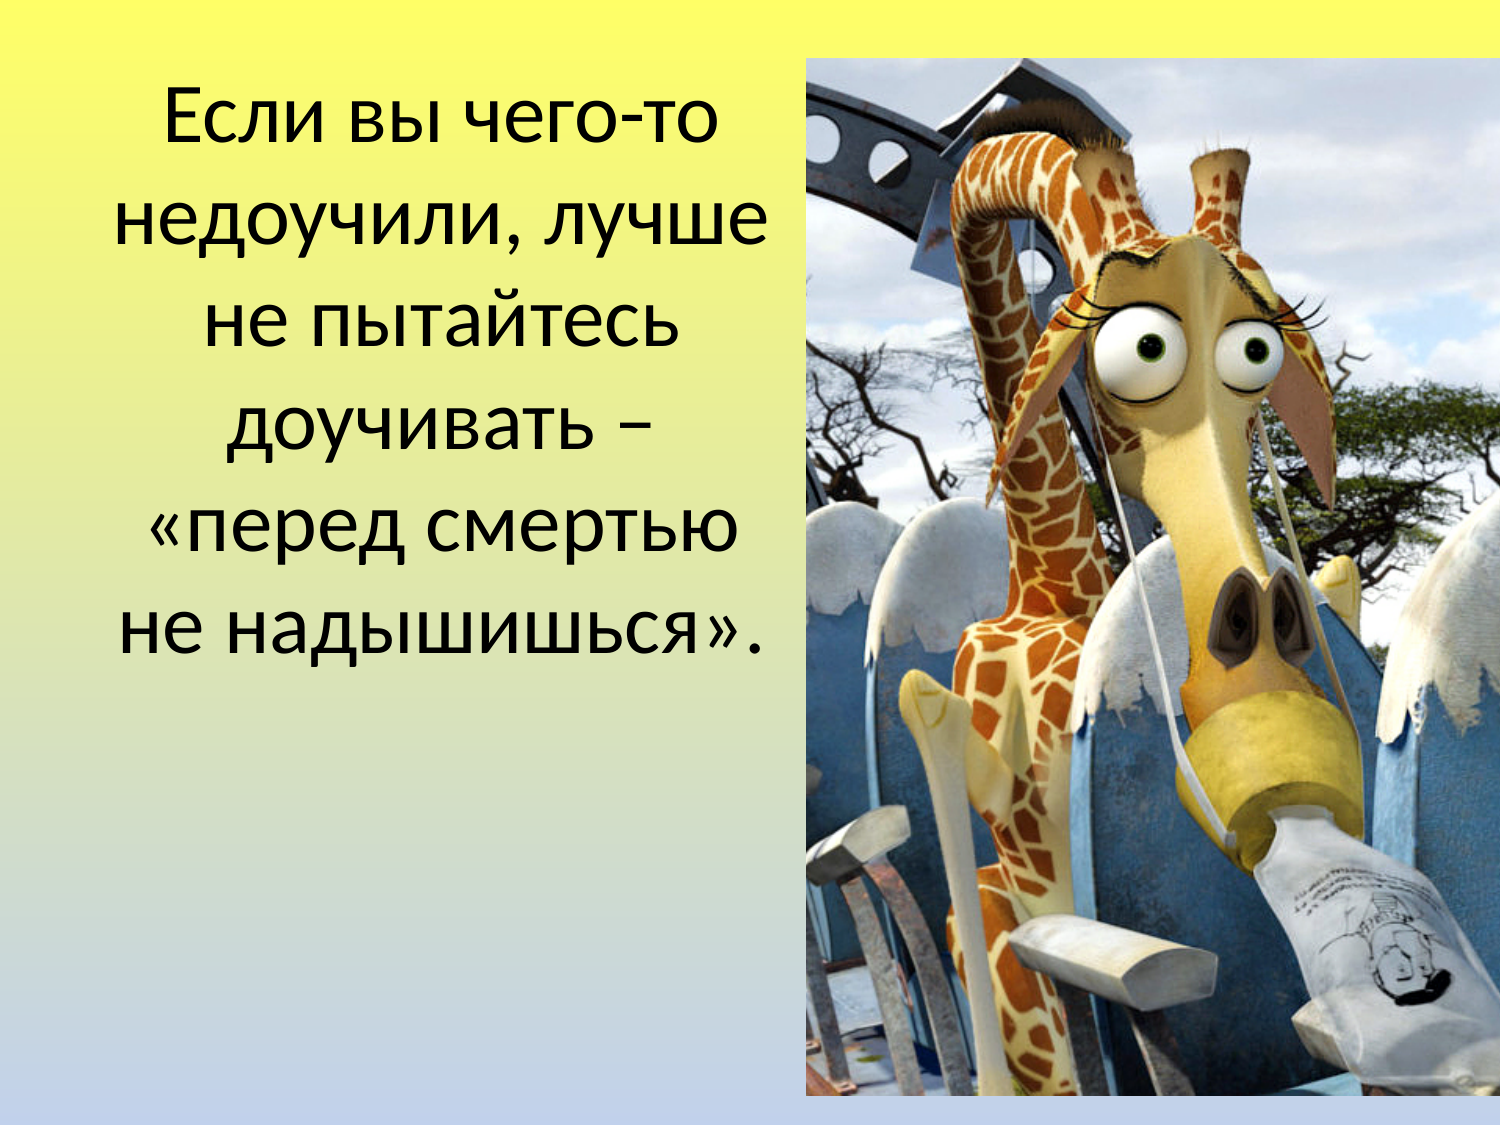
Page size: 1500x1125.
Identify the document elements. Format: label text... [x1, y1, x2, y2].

title Если вы чего-то недоучили, лучше не пытайтесь доучивать – «перед смертью не надышишься». [75, 45, 809, 786]
picture [805, 58, 1500, 1097]
